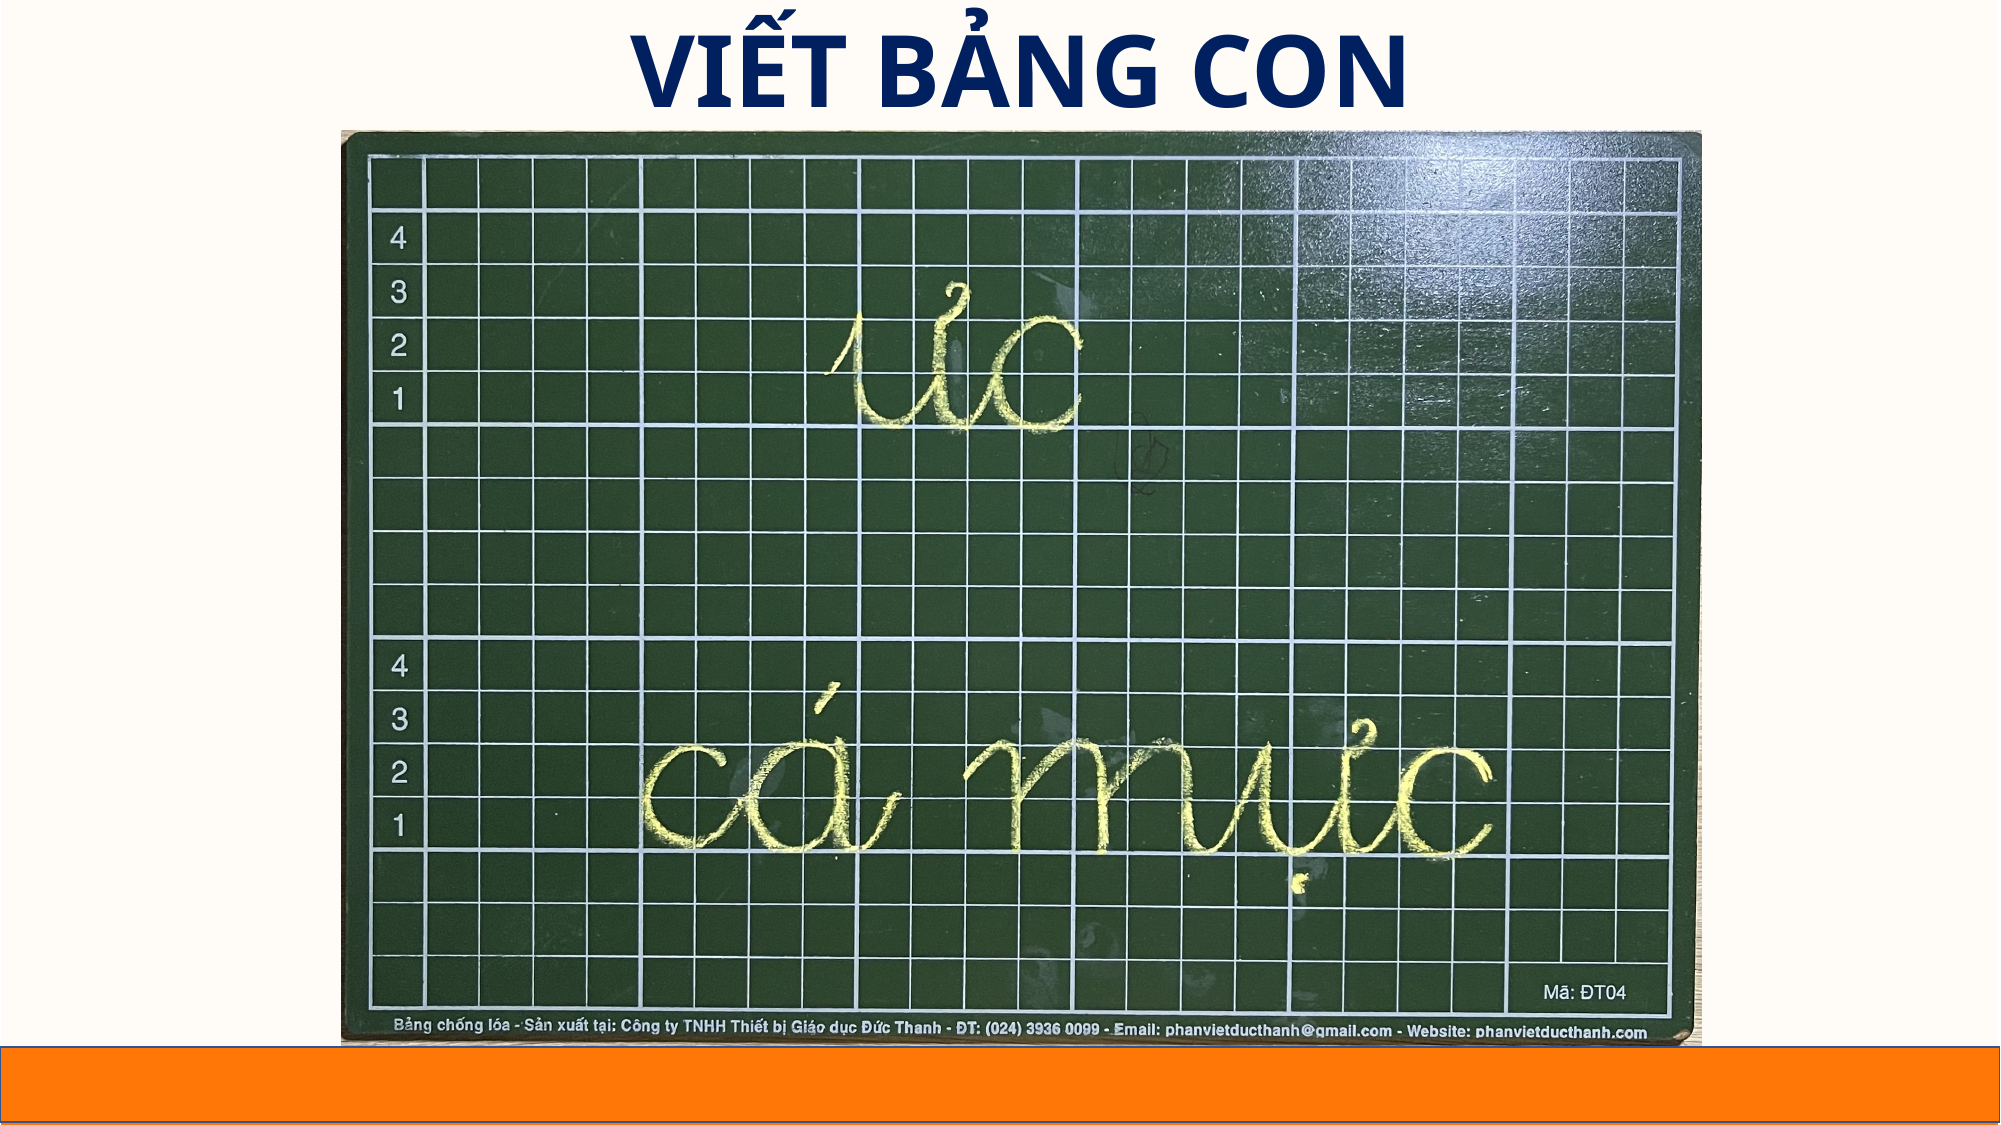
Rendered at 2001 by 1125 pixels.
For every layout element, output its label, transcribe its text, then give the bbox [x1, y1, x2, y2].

picture [1, 0, 1998, 1047]
text_box [0, 1046, 2000, 1123]
text_box VIẾT BẢNG CON [509, 0, 1534, 130]
